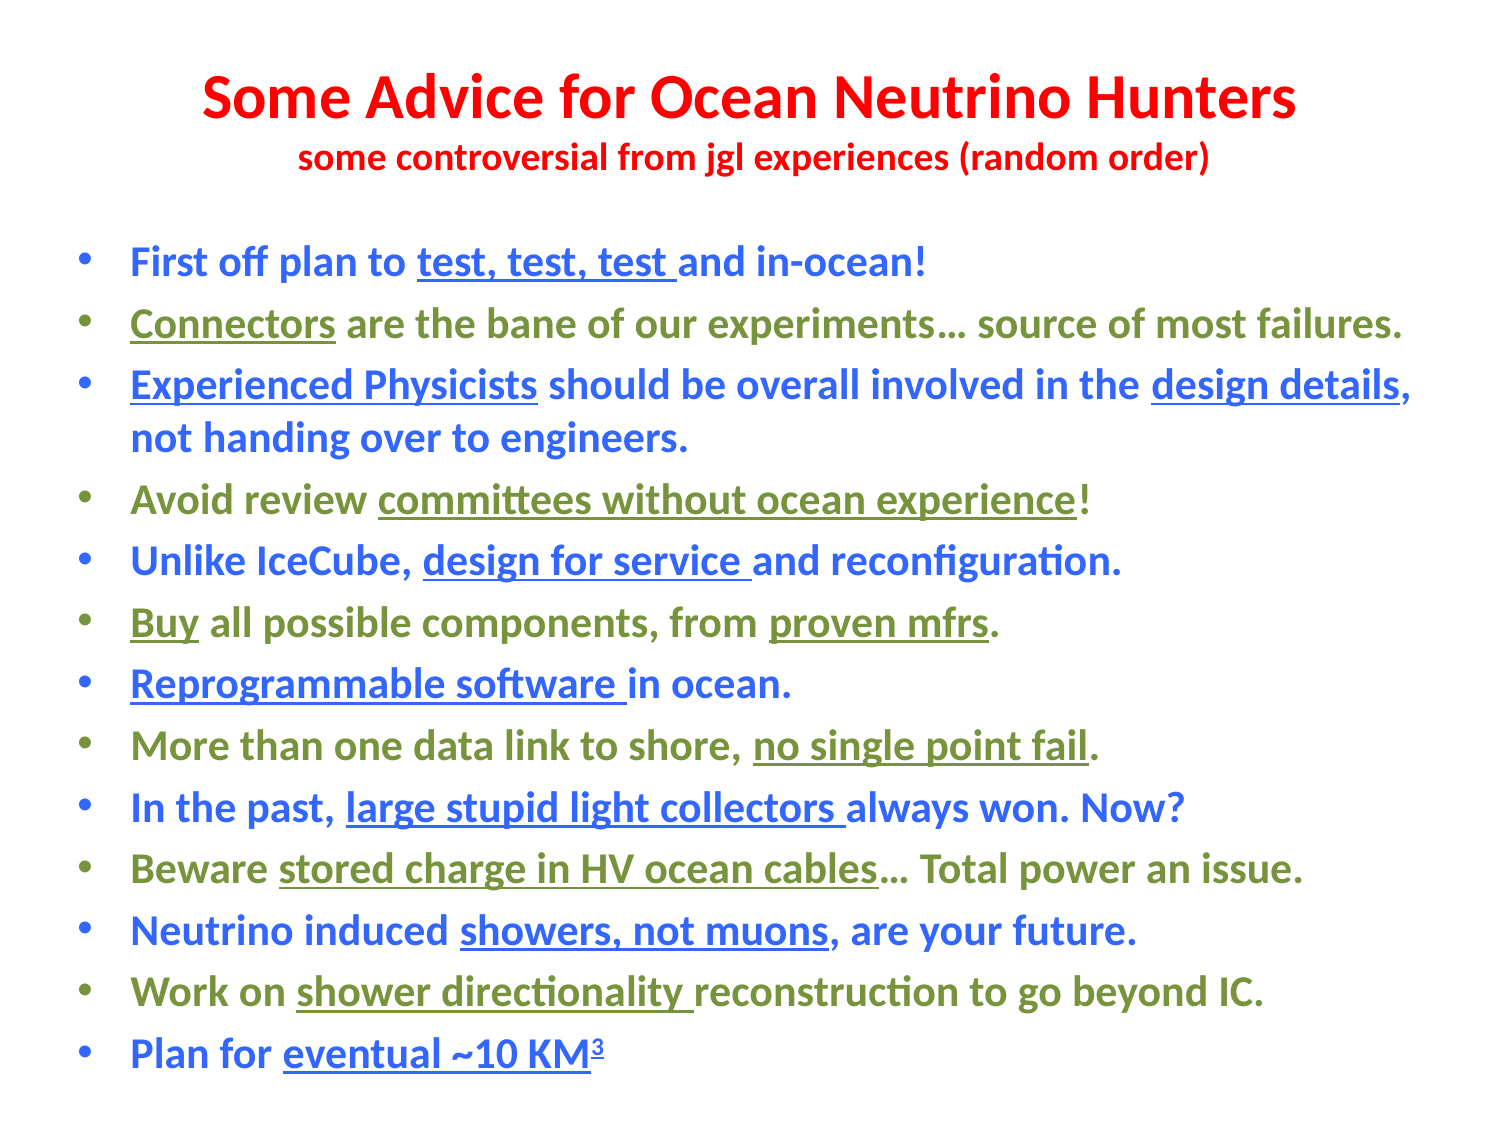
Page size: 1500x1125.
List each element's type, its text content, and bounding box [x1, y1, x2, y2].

title Some Advice for Ocean Neutrino Hunters some controversial from jgl experiences (random order) [0, 45, 1500, 188]
list First off plan to test, test, test and in-ocean! Connectors are the bane of our experiments… source of most failures. Experienced Physicists should be overall involved in the design details, not handing over to engineers. Avoid review committees without ocean experience! Unlike IceCube, design for service and reconfiguration. Buy all possible components, from proven mfrs. Reprogrammable software in ocean. More than one data link to shore, no single point fail. In the past, large stupid light collectors always won. Now? Beware stored charge in HV ocean cables… Total power an issue. Neutrino induced showers, not muons, are your future. Work on shower directionality reconstruction to go beyond IC. Plan for eventual ~10 KM3 [62, 224, 1463, 1100]
